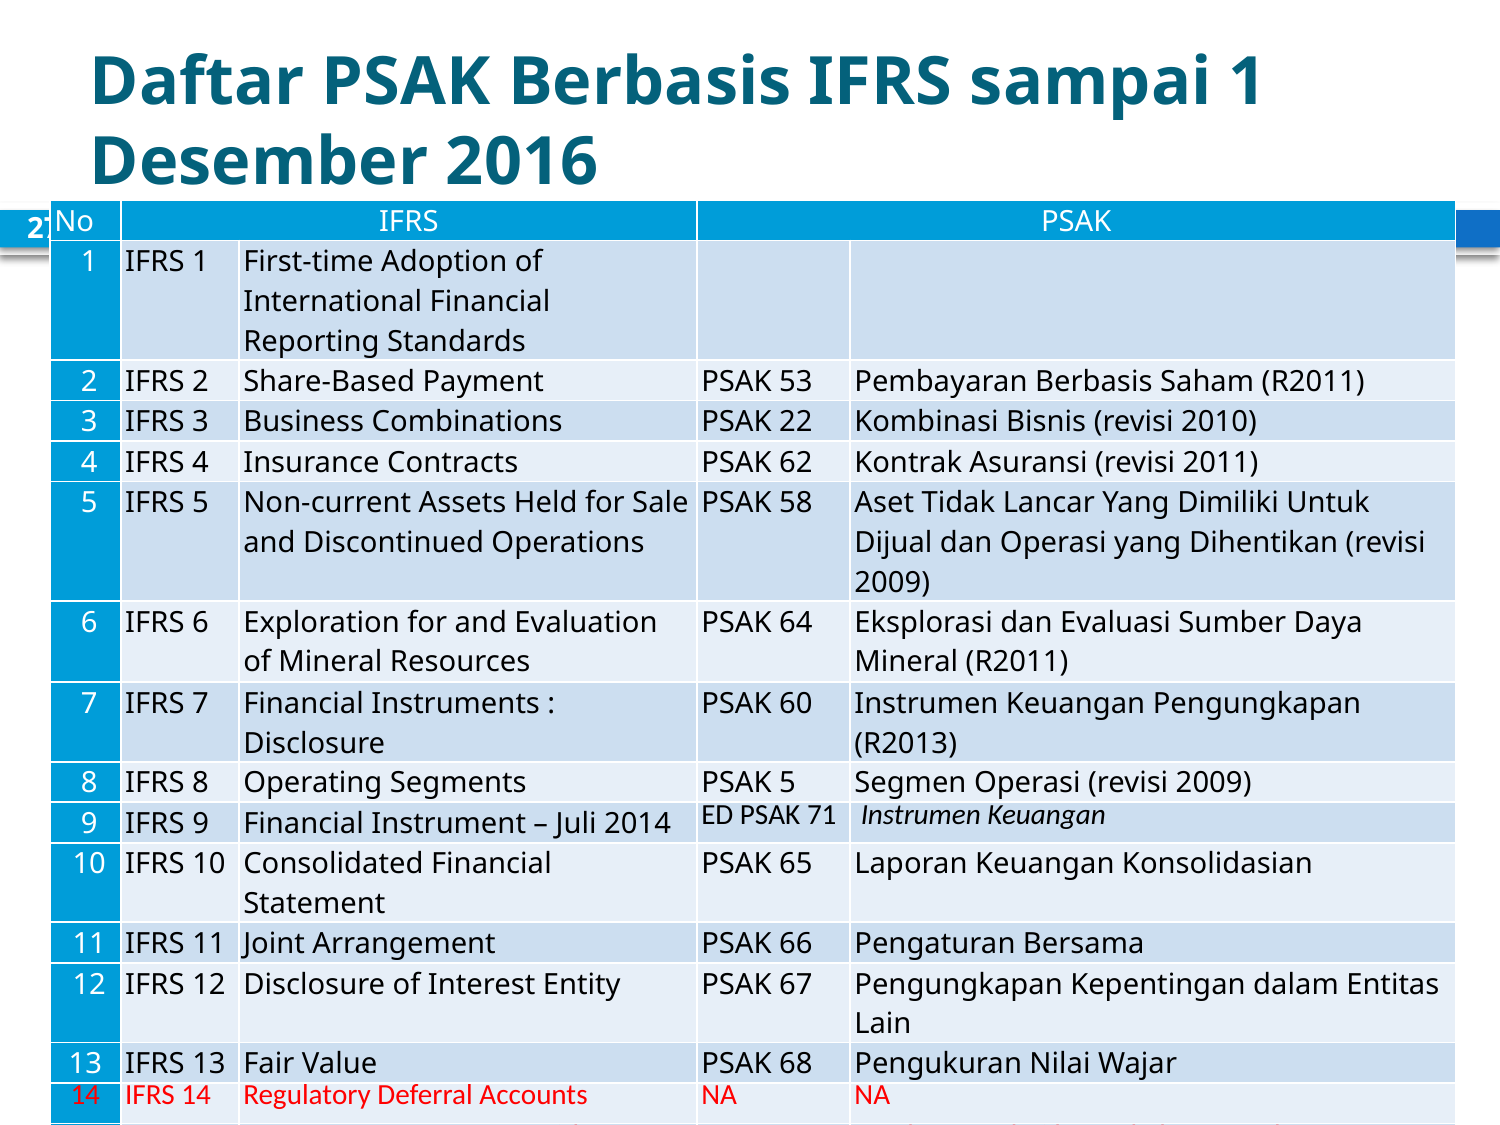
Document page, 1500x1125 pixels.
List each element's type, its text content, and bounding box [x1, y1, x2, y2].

table_cell [851, 241, 1455, 359]
table_cell PSAK 53 [698, 361, 849, 400]
table_cell Financial Instrument – Juli 2014 [240, 803, 696, 842]
table_cell [698, 241, 849, 359]
table_cell Pembayaran Berbasis Saham (R2011) [851, 361, 1455, 400]
table_cell IFRS 5 [122, 482, 238, 600]
table_cell 3 [51, 401, 120, 440]
table_cell IFRS 8 [122, 763, 238, 801]
table_cell Segmen Operasi (revisi 2009) [851, 763, 1455, 801]
table_cell ED PSAK 71 [698, 803, 849, 842]
table_cell IFRS 6 [122, 602, 238, 681]
table_cell PSAK 5 [698, 763, 849, 801]
table_cell 4 [51, 442, 120, 481]
table_cell Insurance Contracts [240, 442, 696, 481]
table_header PSAK [698, 201, 1455, 240]
table_cell First-time Adoption of International Financial Reporting Standards [240, 241, 696, 359]
table_cell Pengukuran Nilai Wajar [851, 1043, 1455, 1082]
table_cell Fair Value [240, 1043, 696, 1082]
table_cell IFRS 11 [122, 923, 238, 962]
table_cell 14 [51, 1084, 120, 1123]
table_cell 6 [51, 602, 120, 681]
table_cell IFRS 4 [122, 442, 238, 481]
table_cell IFRS 10 [122, 844, 238, 921]
table_cell NA [851, 1084, 1455, 1123]
table_header IFRS [122, 201, 696, 240]
table_cell 9 [51, 803, 120, 842]
table_cell 13 [51, 1043, 120, 1082]
table_cell PSAK 22 [698, 401, 849, 440]
table_cell PSAK 65 [698, 844, 849, 921]
table_cell Kombinasi Bisnis (revisi 2010) [851, 401, 1455, 440]
table_cell IFRS 2 [122, 361, 238, 400]
slide_number 27 [0, 208, 49, 249]
table_cell Joint Arrangement [240, 923, 696, 962]
table_cell PSAK 60 [698, 683, 849, 761]
table_cell Instrumen Keuangan Pengungkapan (R2013) [851, 683, 1455, 761]
table_cell Business Combinations [240, 401, 696, 440]
table_cell PSAK 68 [698, 1043, 849, 1082]
table_cell PSAK 67 [698, 964, 849, 1042]
table_cell 1 [51, 241, 120, 359]
table_cell PSAK 58 [698, 482, 849, 600]
table_cell IFRS 1 [122, 241, 238, 359]
table_header No [51, 201, 120, 240]
table_cell 8 [51, 763, 120, 801]
table_cell Laporan Keuangan Konsolidasian [851, 844, 1455, 921]
table_cell IFRS 12 [122, 964, 238, 1042]
table_cell Regulatory Deferral Accounts [240, 1084, 696, 1123]
table_cell IFRS 7 [122, 683, 238, 761]
table_cell Exploration for and Evaluation of Mineral Resources [240, 602, 696, 681]
table_cell 10 [51, 844, 120, 921]
title Daftar PSAK Berbasis IFRS sampai 1 Desember 2016 [75, 72, 1425, 163]
table_cell Financial Instruments : Disclosure [240, 683, 696, 761]
table_cell 2 [51, 361, 120, 400]
table_cell 12 [51, 964, 120, 1042]
table_cell PSAK 64 [698, 602, 849, 681]
table_cell Aset Tidak Lancar Yang Dimiliki Untuk Dijual dan Operasi yang Dihentikan (revisi 2009) [851, 482, 1455, 600]
table_cell Share-Based Payment [240, 361, 696, 400]
table_cell Consolidated Financial Statement [240, 844, 696, 921]
table_cell IFRS 13 [122, 1043, 238, 1082]
table_cell Kontrak Asuransi (revisi 2011) [851, 442, 1455, 481]
table_cell Non-current Assets Held for Sale and Discontinued Operations [240, 482, 696, 600]
table_cell Pengaturan Bersama [851, 923, 1455, 962]
table_cell 5 [51, 482, 120, 600]
table_cell PSAK 62 [698, 442, 849, 481]
table_cell Instrumen Keuangan [851, 803, 1455, 842]
table_cell Eksplorasi dan Evaluasi Sumber Daya Mineral (R2011) [851, 602, 1455, 681]
table_cell IFRS 3 [122, 401, 238, 440]
table_cell NA [698, 1084, 849, 1123]
table_cell PSAK 66 [698, 923, 849, 962]
table_cell IFRS 9 [122, 803, 238, 842]
table_cell IFRS 14 [122, 1084, 238, 1123]
table_cell Disclosure of Interest Entity [240, 964, 696, 1042]
table_cell 7 [51, 683, 120, 761]
table_cell Pengungkapan Kepentingan dalam Entitas Lain [851, 964, 1455, 1042]
table_cell 11 [51, 923, 120, 962]
table_cell Operating Segments [240, 763, 696, 801]
